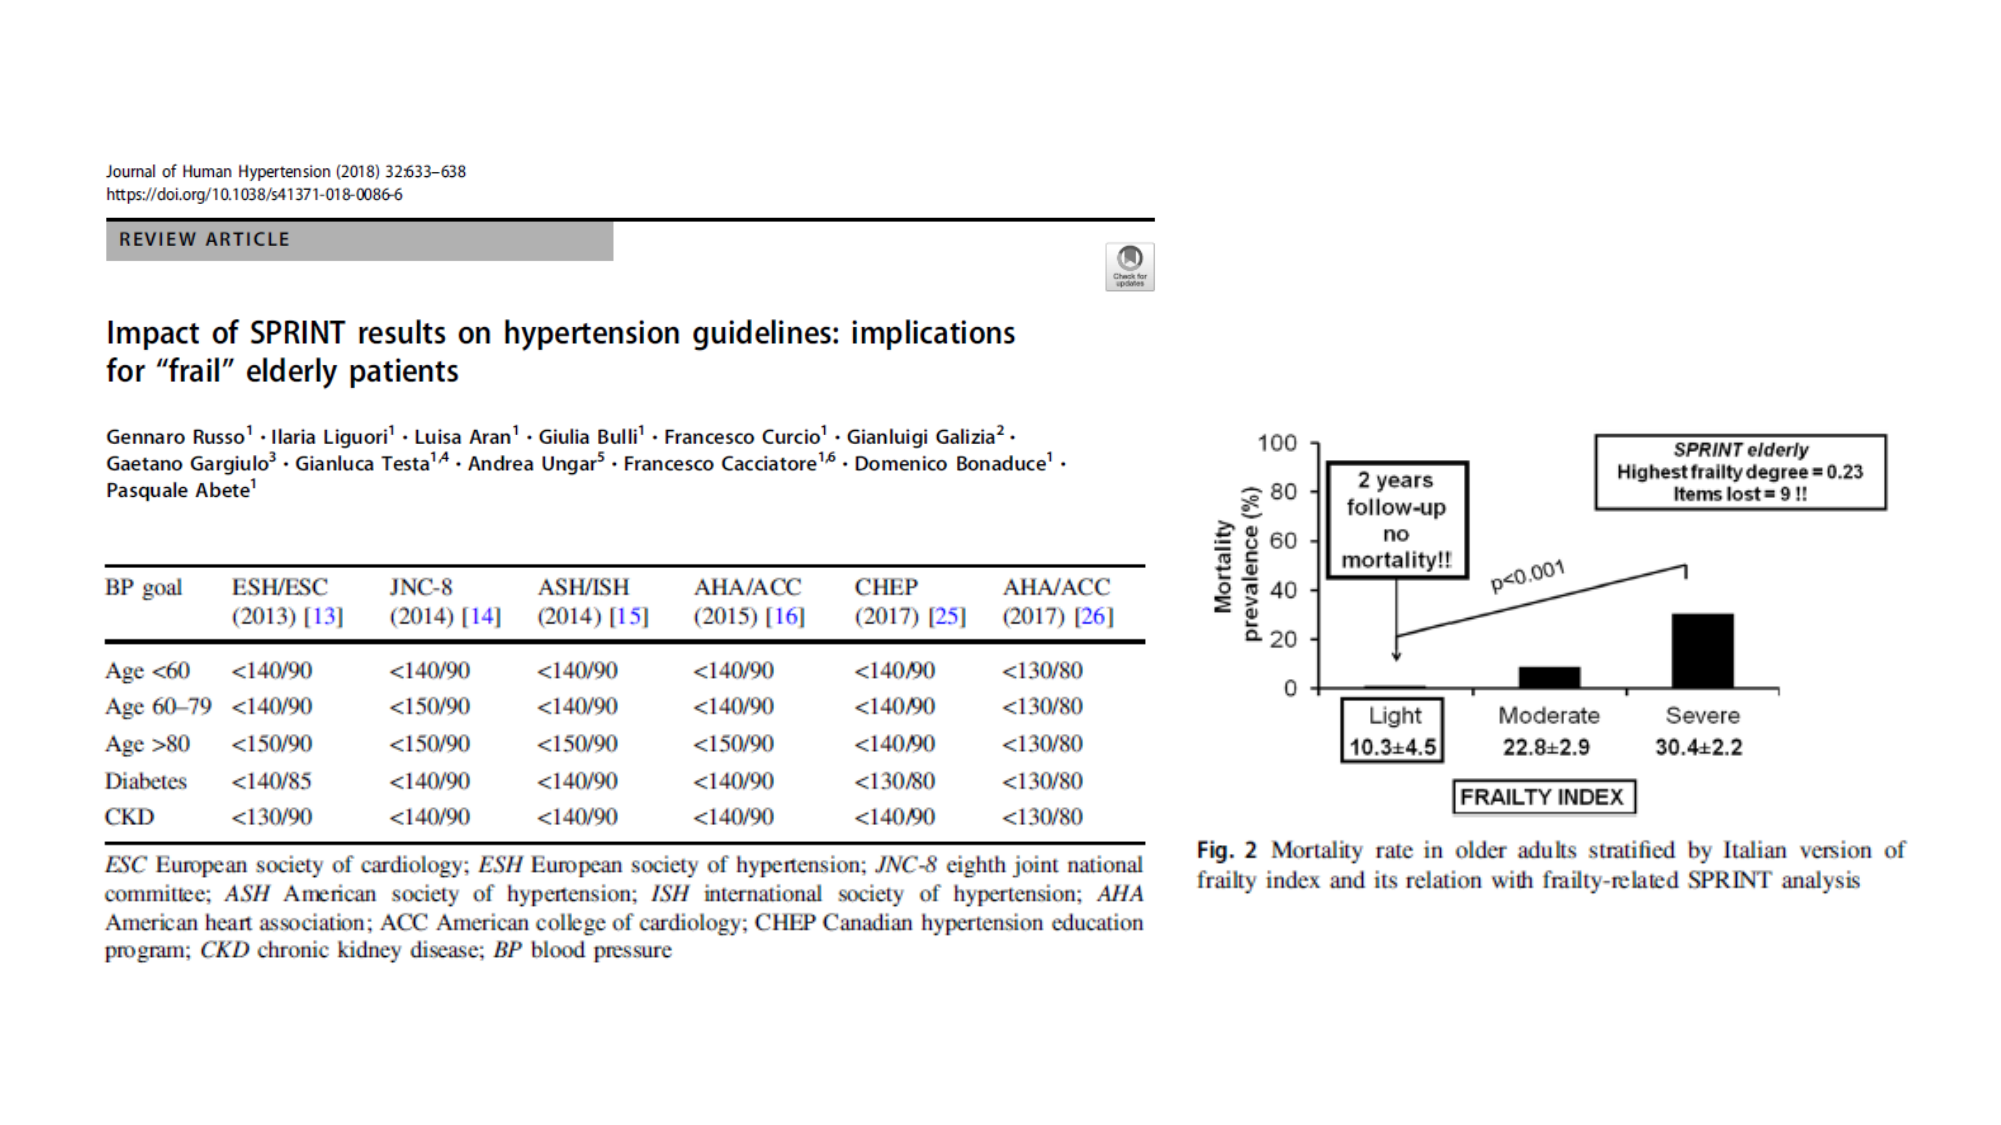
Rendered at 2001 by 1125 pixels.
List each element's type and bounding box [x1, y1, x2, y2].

picture [95, 157, 1936, 904]
list [95, 551, 1159, 988]
